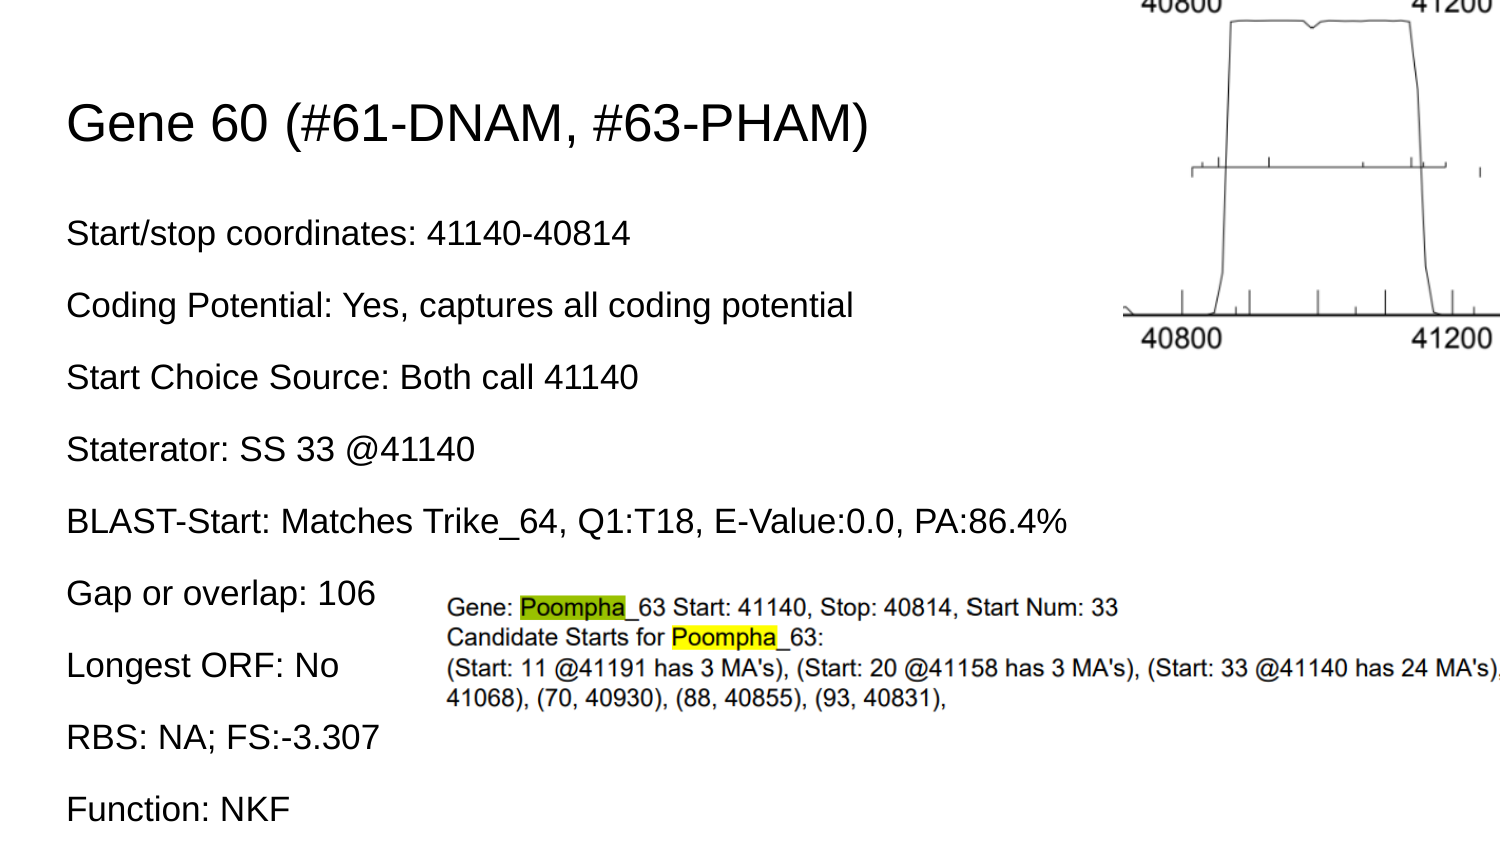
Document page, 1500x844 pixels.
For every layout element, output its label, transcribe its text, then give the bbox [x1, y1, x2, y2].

picture [1122, 0, 1500, 377]
picture [441, 587, 1500, 719]
title Gene 60 (#61-DNAM, #63-PHAM) [51, 72, 1117, 167]
list Start/stop coordinates: 41140-40814 Coding Potential: Yes, captures all coding potential Start Choice Source: Both call 41140 Staterator: SS 33 @41140 BLAST-Start: Matches Trike_64, Q1:T18, E-Value:0.0, PA:86.4% Gap or overlap: 106 Longest ORF: No RBS: NA; FS:-3.307 Function: NKF [51, 189, 1449, 844]
